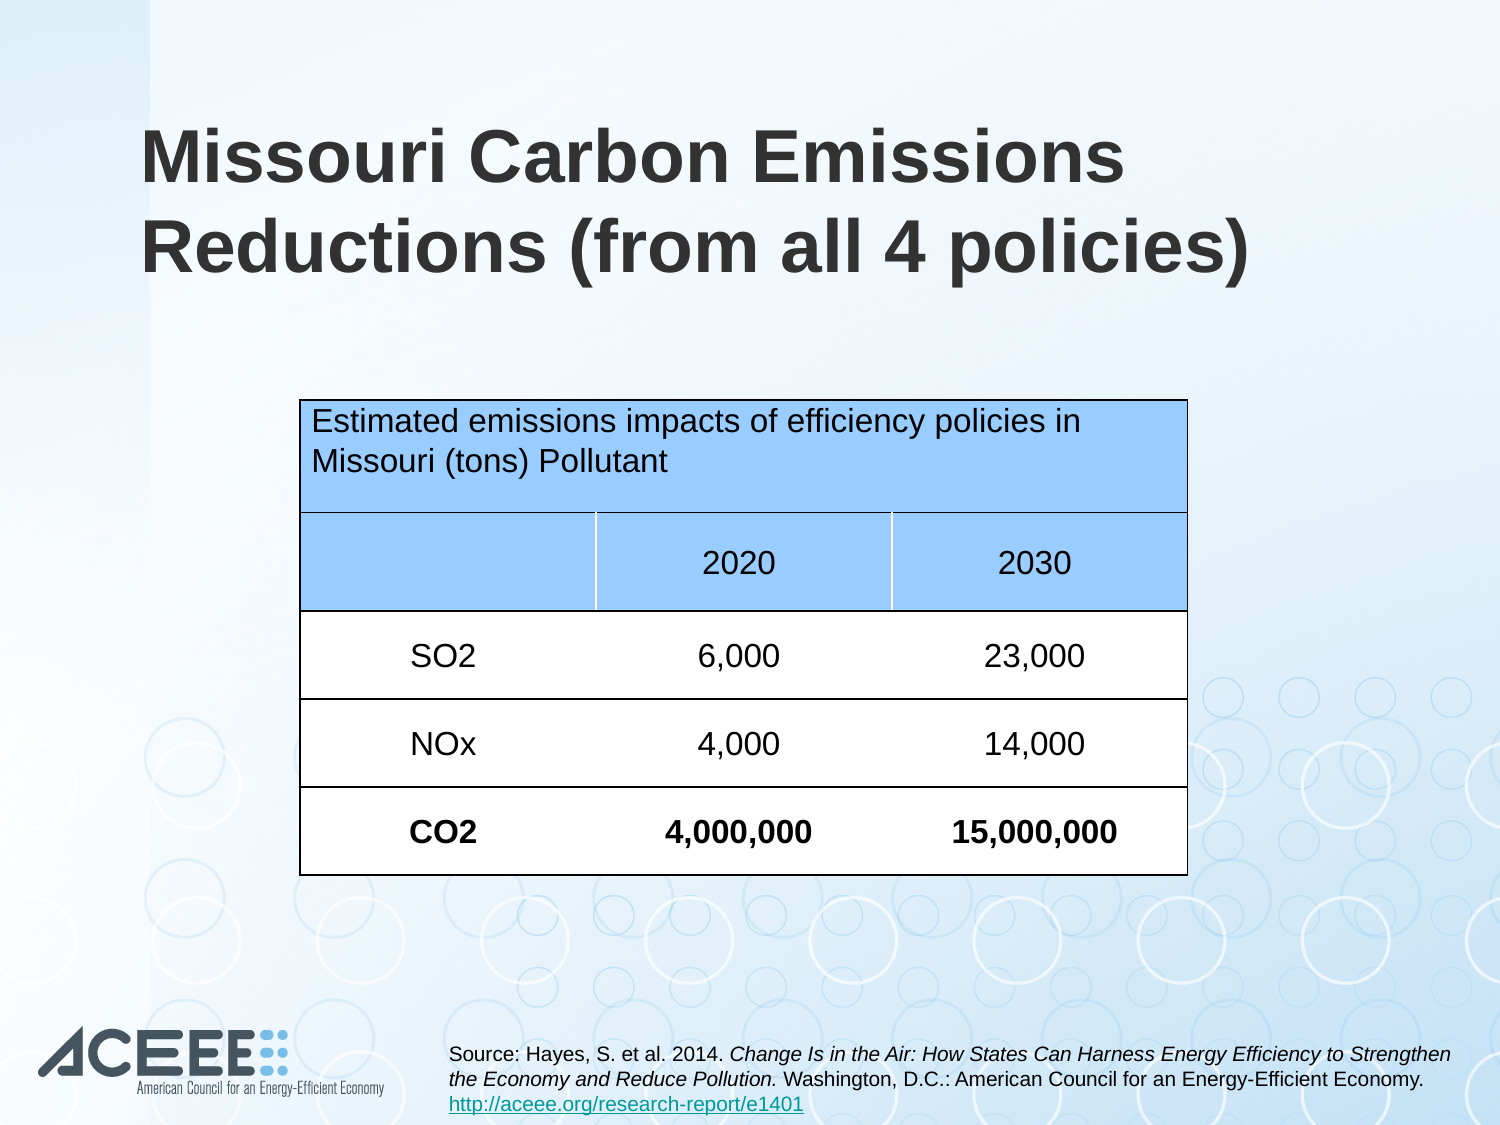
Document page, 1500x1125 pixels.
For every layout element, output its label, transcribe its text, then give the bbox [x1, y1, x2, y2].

table_cell NOx [301, 700, 595, 786]
table_cell 4,000 [597, 700, 891, 786]
table_cell 14,000 [893, 700, 1187, 786]
table_cell CO2 [301, 788, 595, 874]
table_header Estimated emissions impacts of efficiency policies in Missouri (tons) Pollutant [301, 401, 1187, 512]
table_cell 4,000,000 [597, 788, 891, 874]
text_box Source: Hayes, S. et al. 2014. Change Is in the Air: How States Can Harness Energy Efficiency to Strengthen the Economy and Reduce Pollution. Washington, D.C.: American Council for an Energy-Efficient Economy. http://aceee.org/research-report/e1401 [433, 1033, 1497, 1124]
title Missouri Carbon Emissions Reductions (from all 4 policies) [125, 99, 1425, 288]
table_cell 15,000,000 [893, 788, 1187, 874]
table_cell 2030 [893, 513, 1187, 610]
picture [0, 0, 1500, 1125]
table_cell 6,000 [597, 612, 891, 698]
table_cell 2020 [597, 513, 891, 610]
table_cell 23,000 [893, 612, 1187, 698]
table_cell [301, 513, 595, 610]
table_cell SO2 [301, 612, 595, 698]
